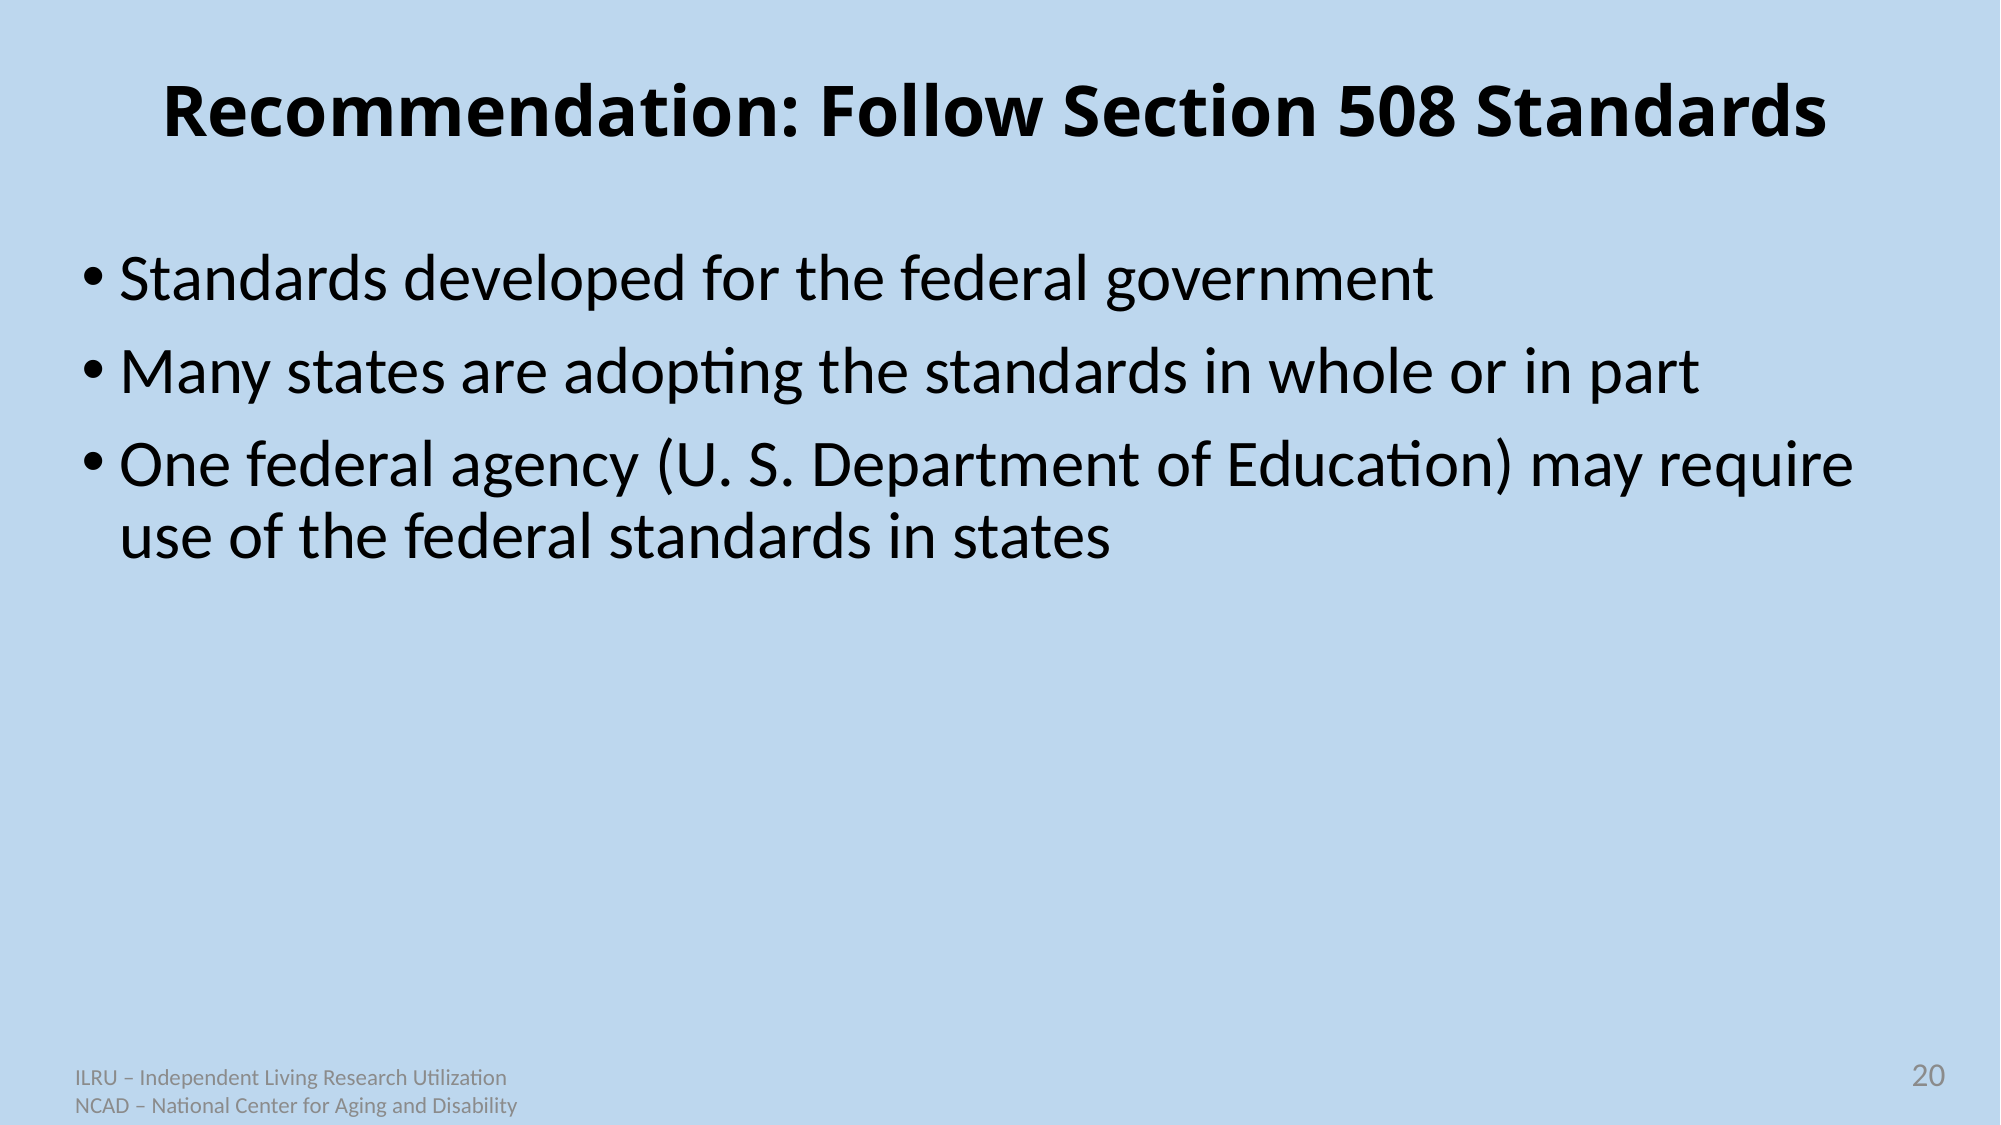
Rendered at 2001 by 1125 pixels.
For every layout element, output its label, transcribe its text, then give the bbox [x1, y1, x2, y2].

title Recommendation: Follow Section 508 Standards [54, 41, 1955, 187]
slide_number 20 [1510, 1042, 1961, 1103]
footer ILRU – Independent Living Research Utilization NCAD – National Center for Aging and Disability [60, 1060, 736, 1121]
list Standards developed for the federal government Many states are adopting the standards in whole or in part One federal agency (U. S. Department of Education) may require use of the federal standards in states [66, 235, 1976, 952]
